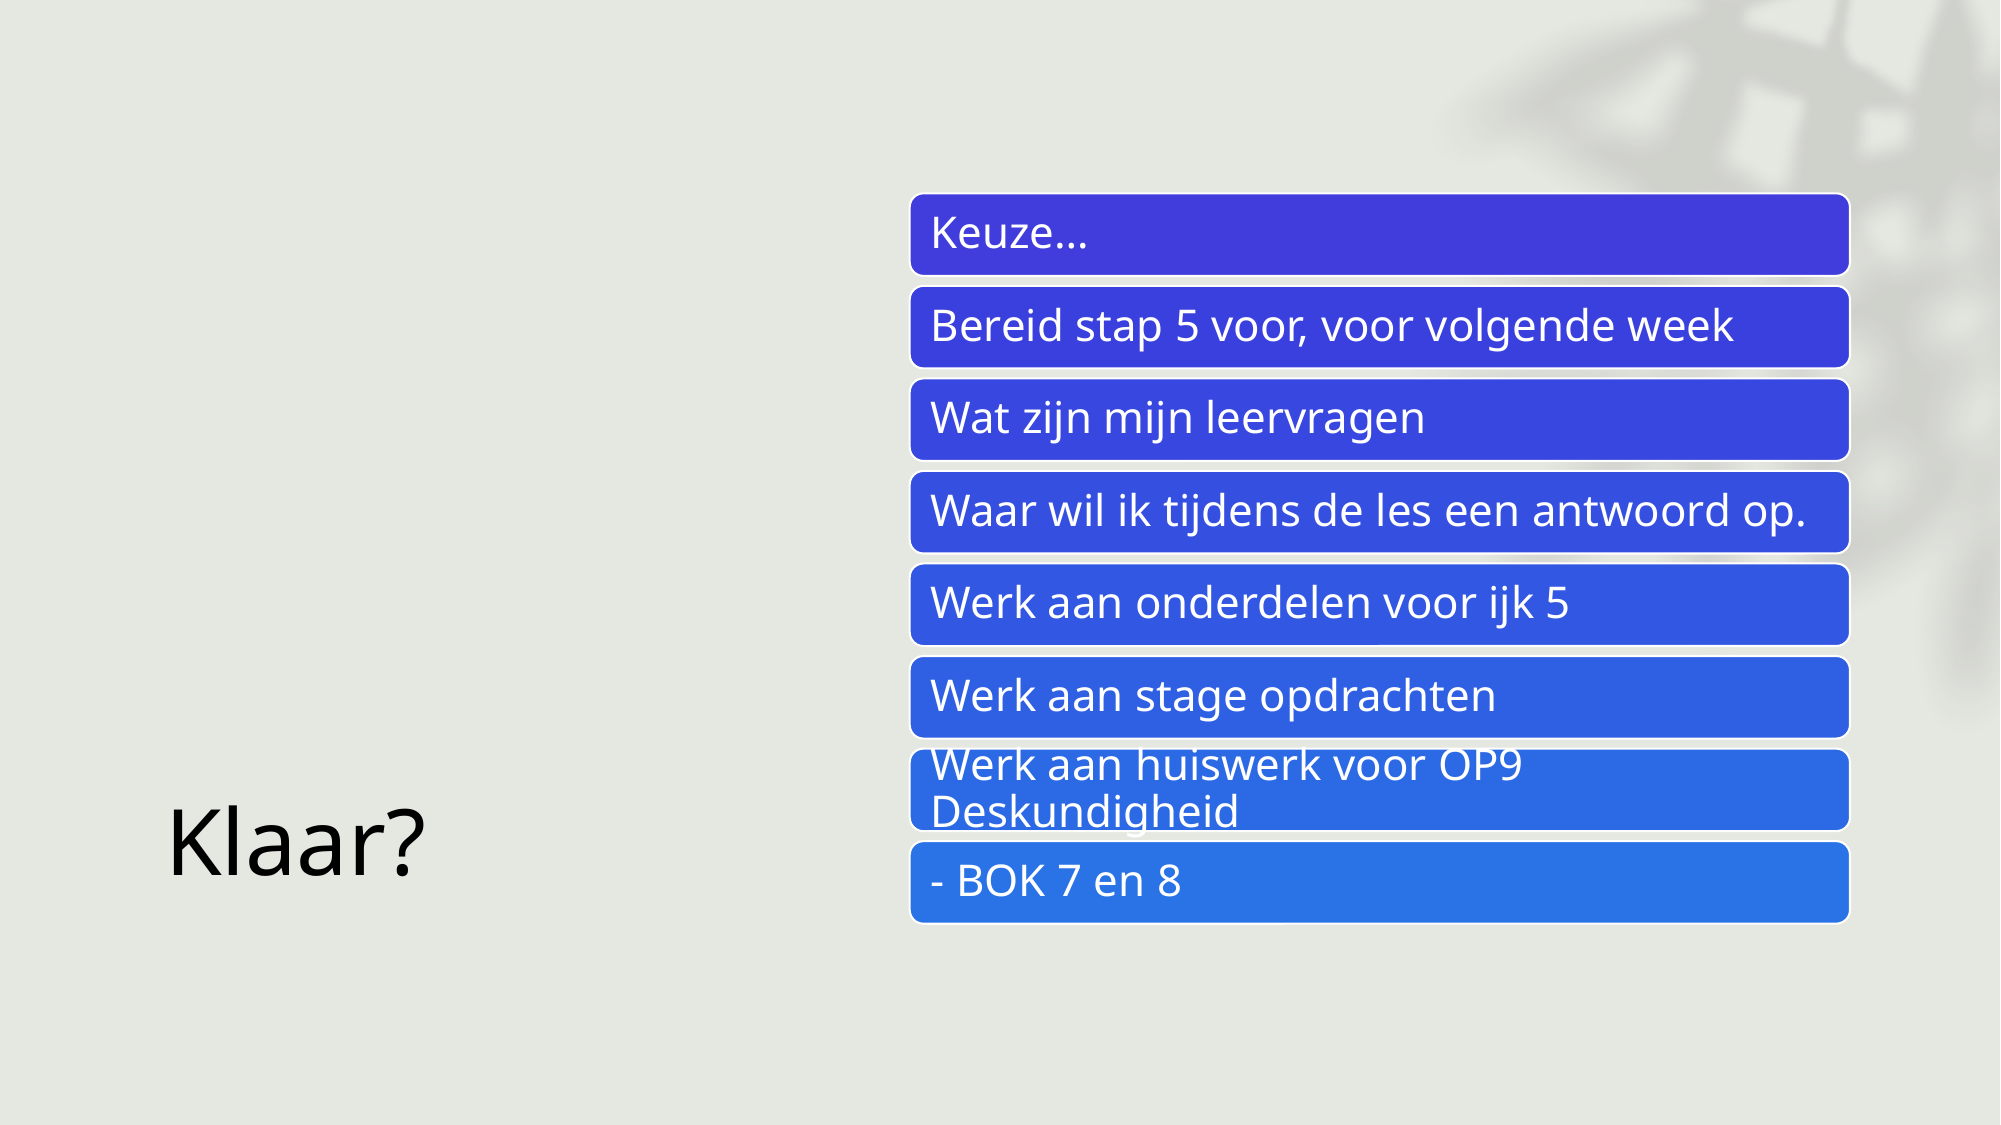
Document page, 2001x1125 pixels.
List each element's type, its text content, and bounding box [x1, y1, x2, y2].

title Klaar? [150, 149, 732, 902]
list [909, 142, 1850, 975]
